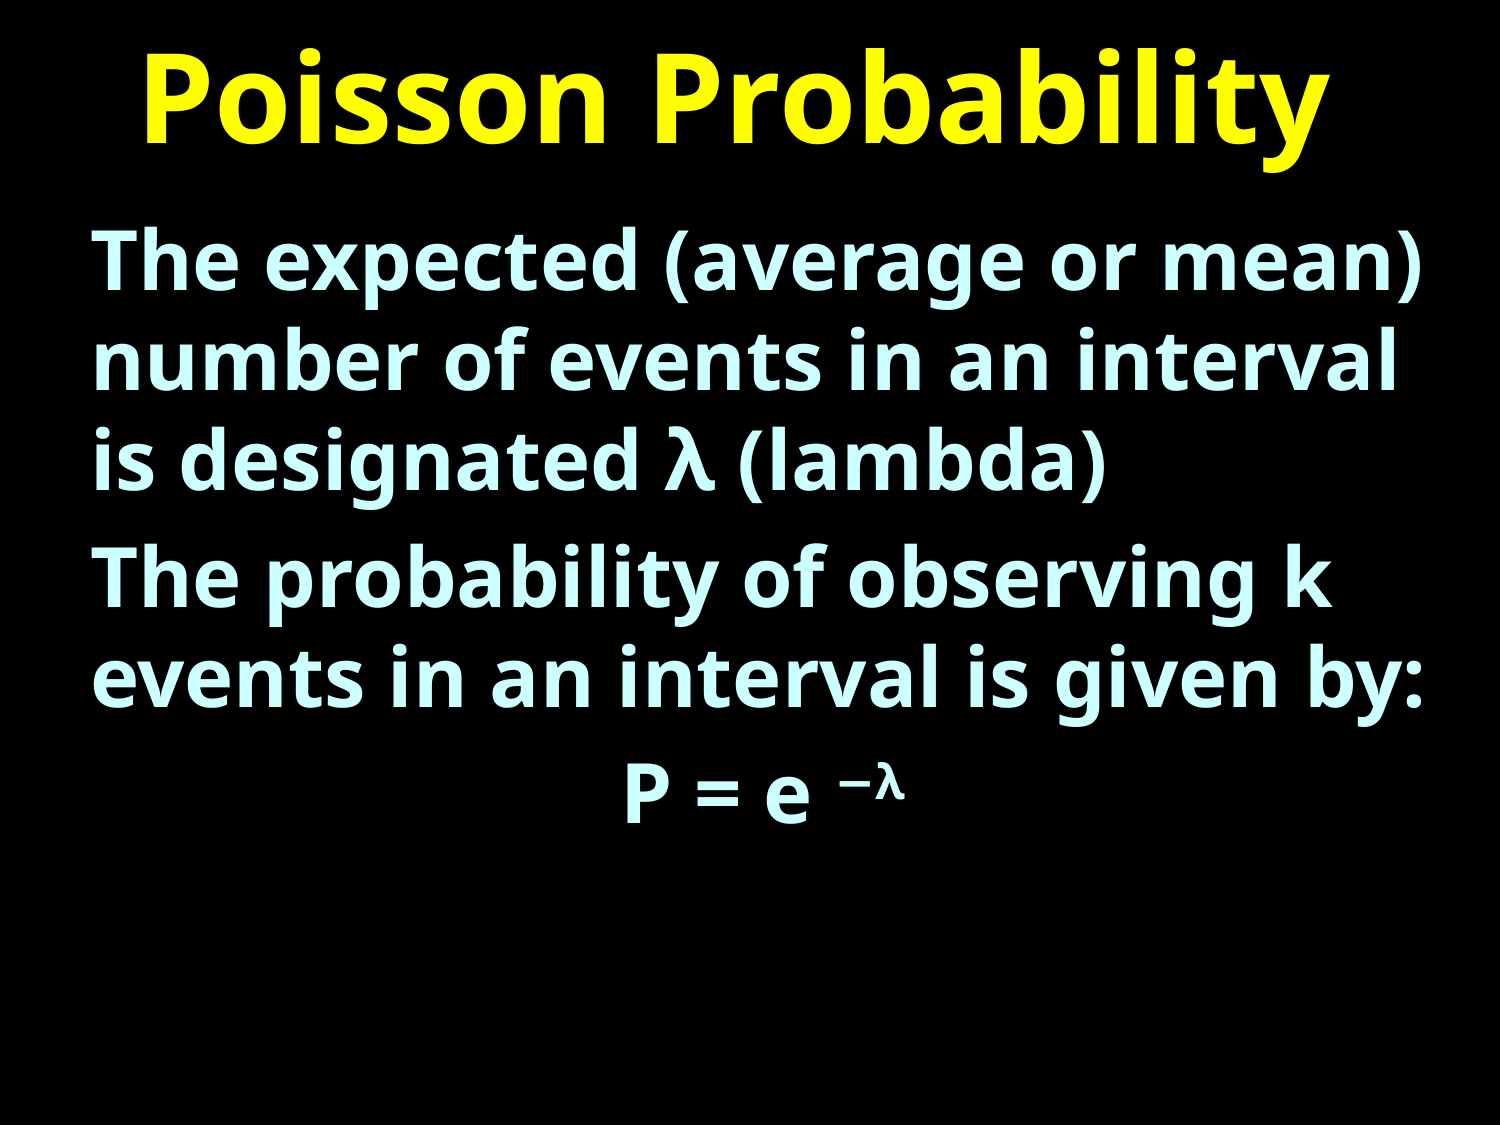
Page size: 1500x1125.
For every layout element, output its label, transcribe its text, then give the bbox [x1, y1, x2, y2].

title Poisson Probability [0, 0, 1500, 188]
